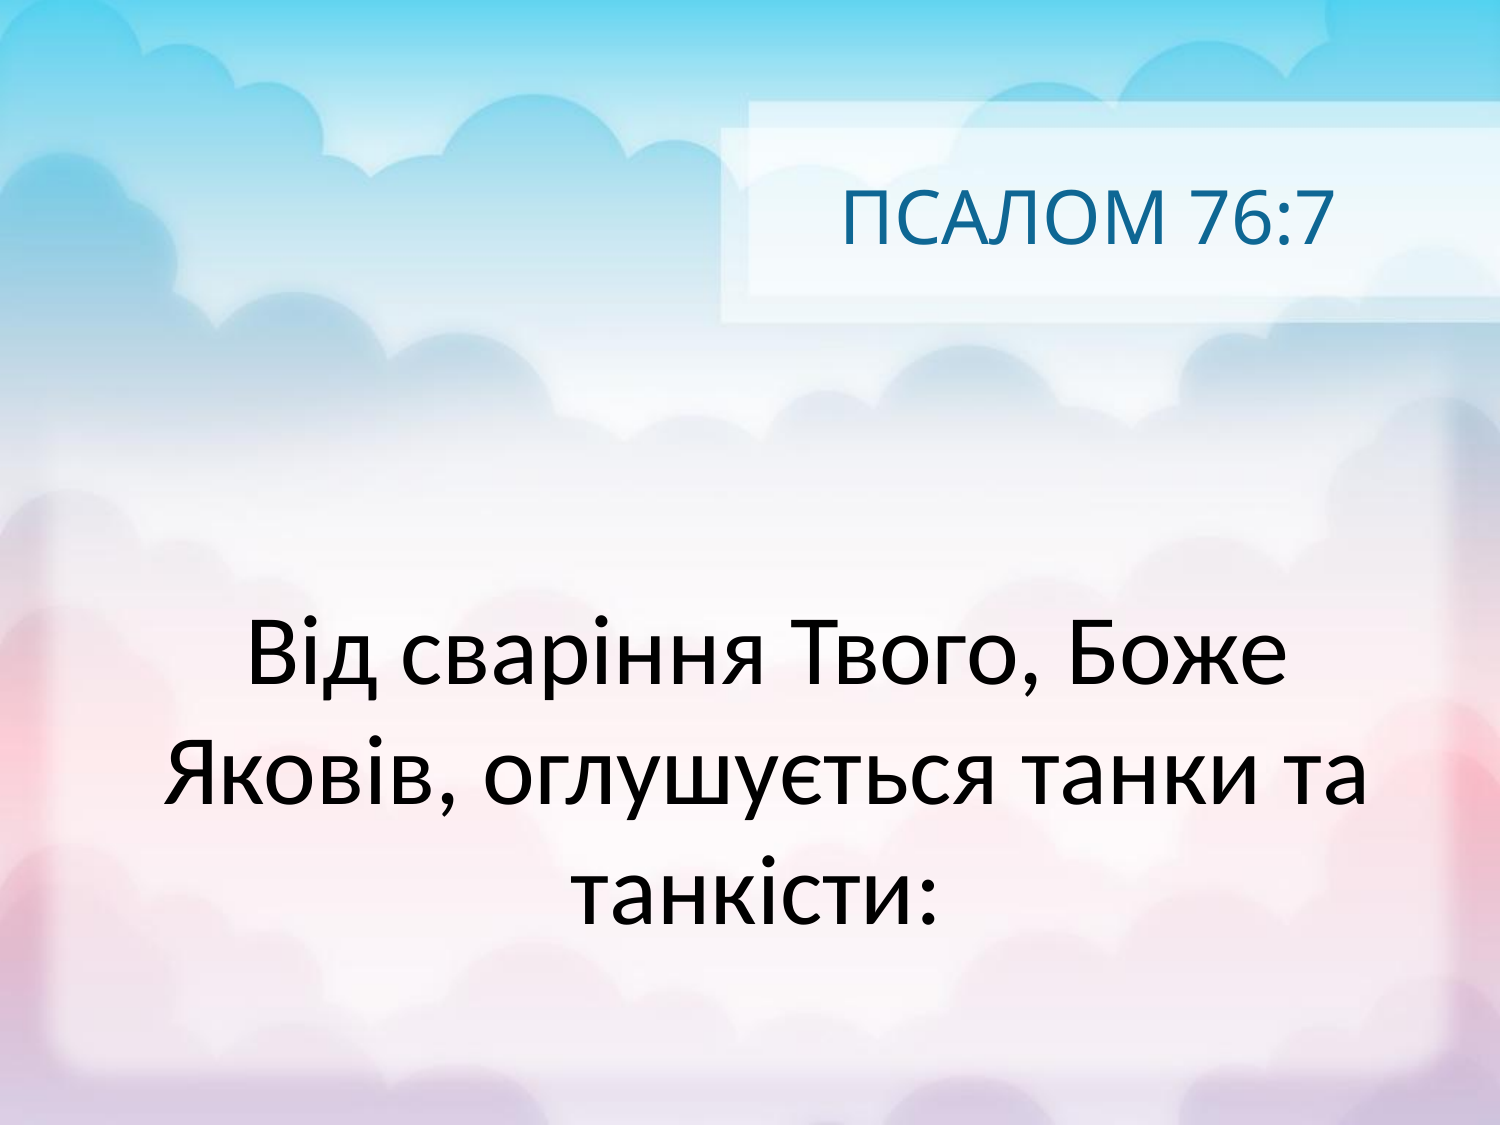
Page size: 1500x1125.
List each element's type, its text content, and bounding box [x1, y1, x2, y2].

title ПСАЛОМ 76:7 [773, 208, 1424, 268]
picture [0, 0, 1500, 1125]
text_box Від сваріння Твого, Боже Яковів, оглушується танки та танкісти: [88, 597, 1447, 953]
